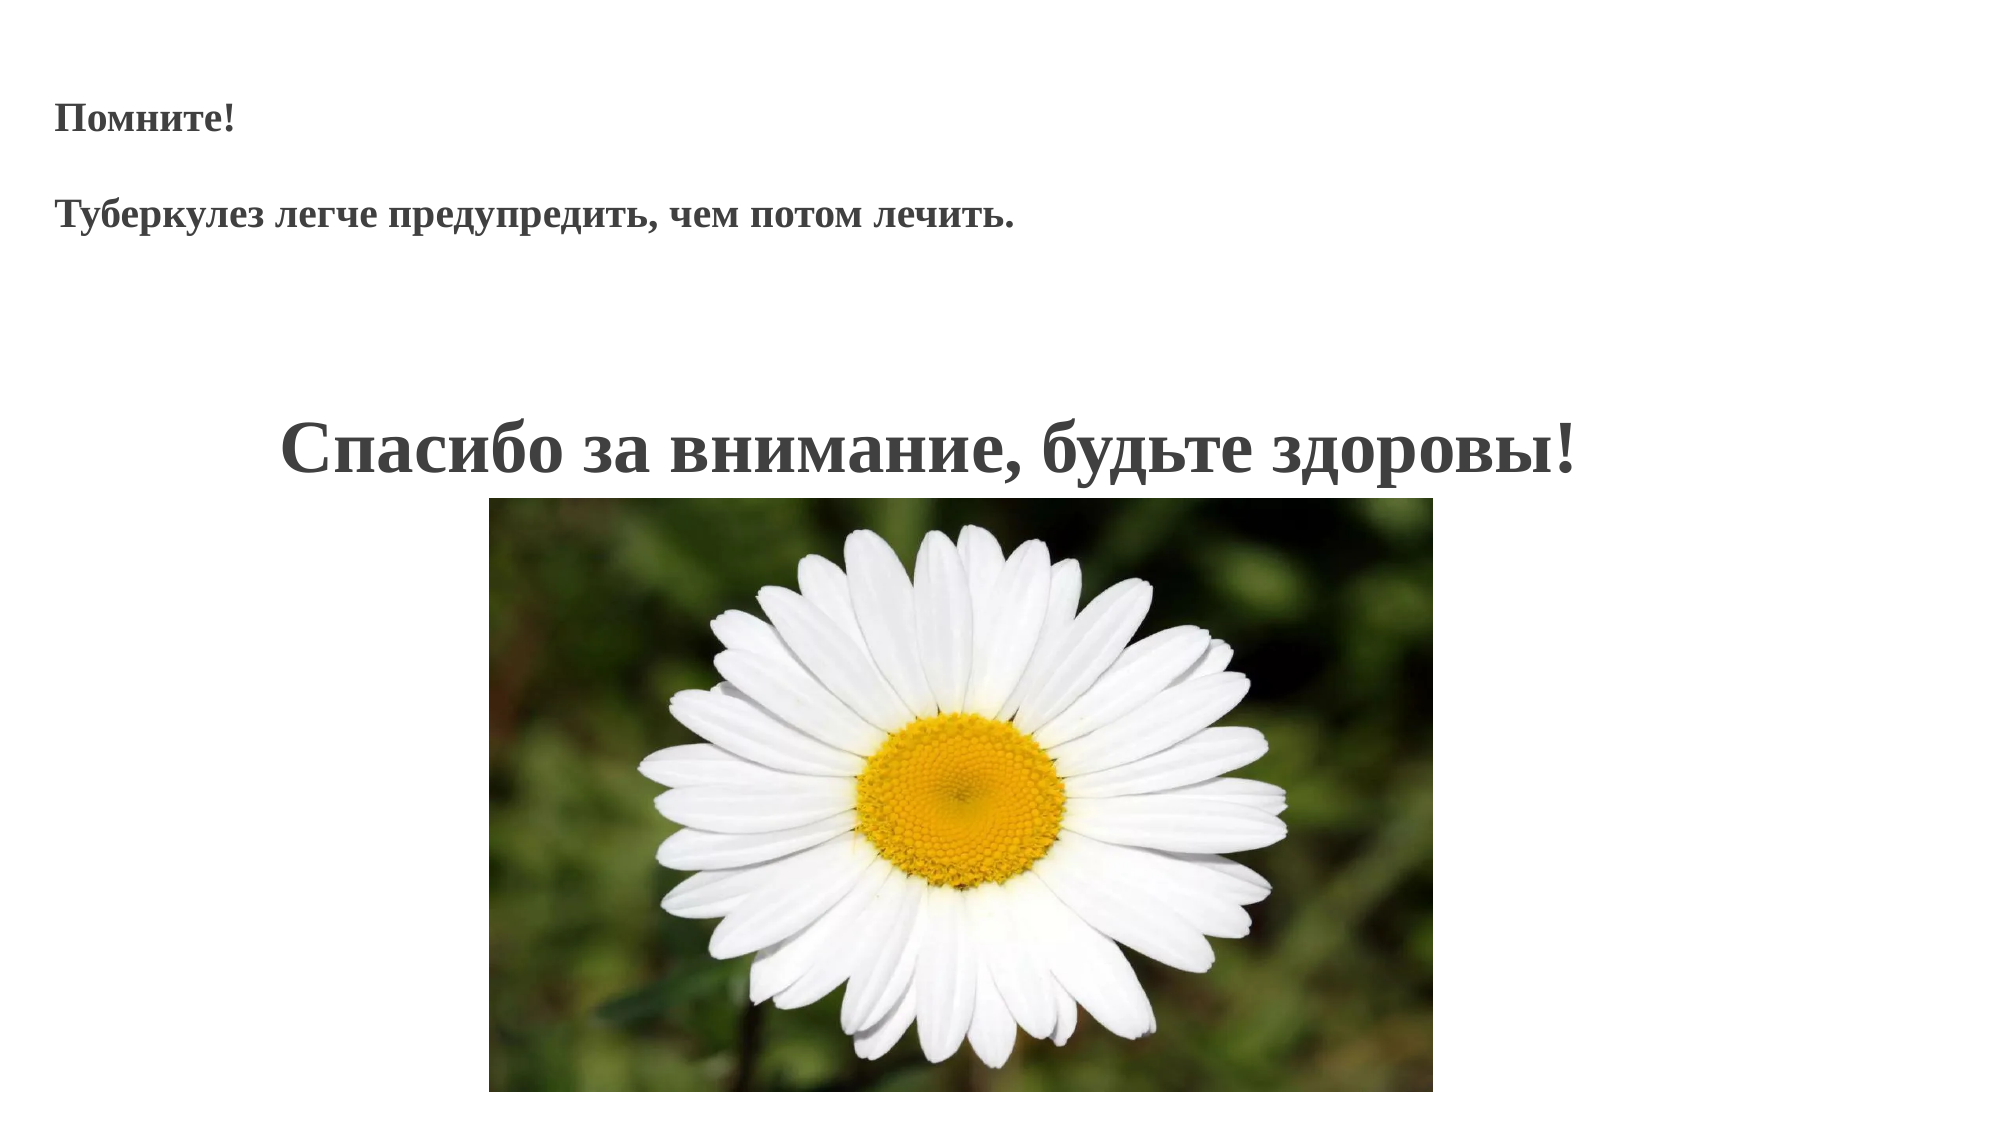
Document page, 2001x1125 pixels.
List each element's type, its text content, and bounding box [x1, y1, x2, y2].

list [489, 498, 1433, 1093]
list Помните! Туберкулез легче предупредить, чем потом лечить. Спасибо за внимание, будьте здоровы! [39, 56, 1921, 1014]
